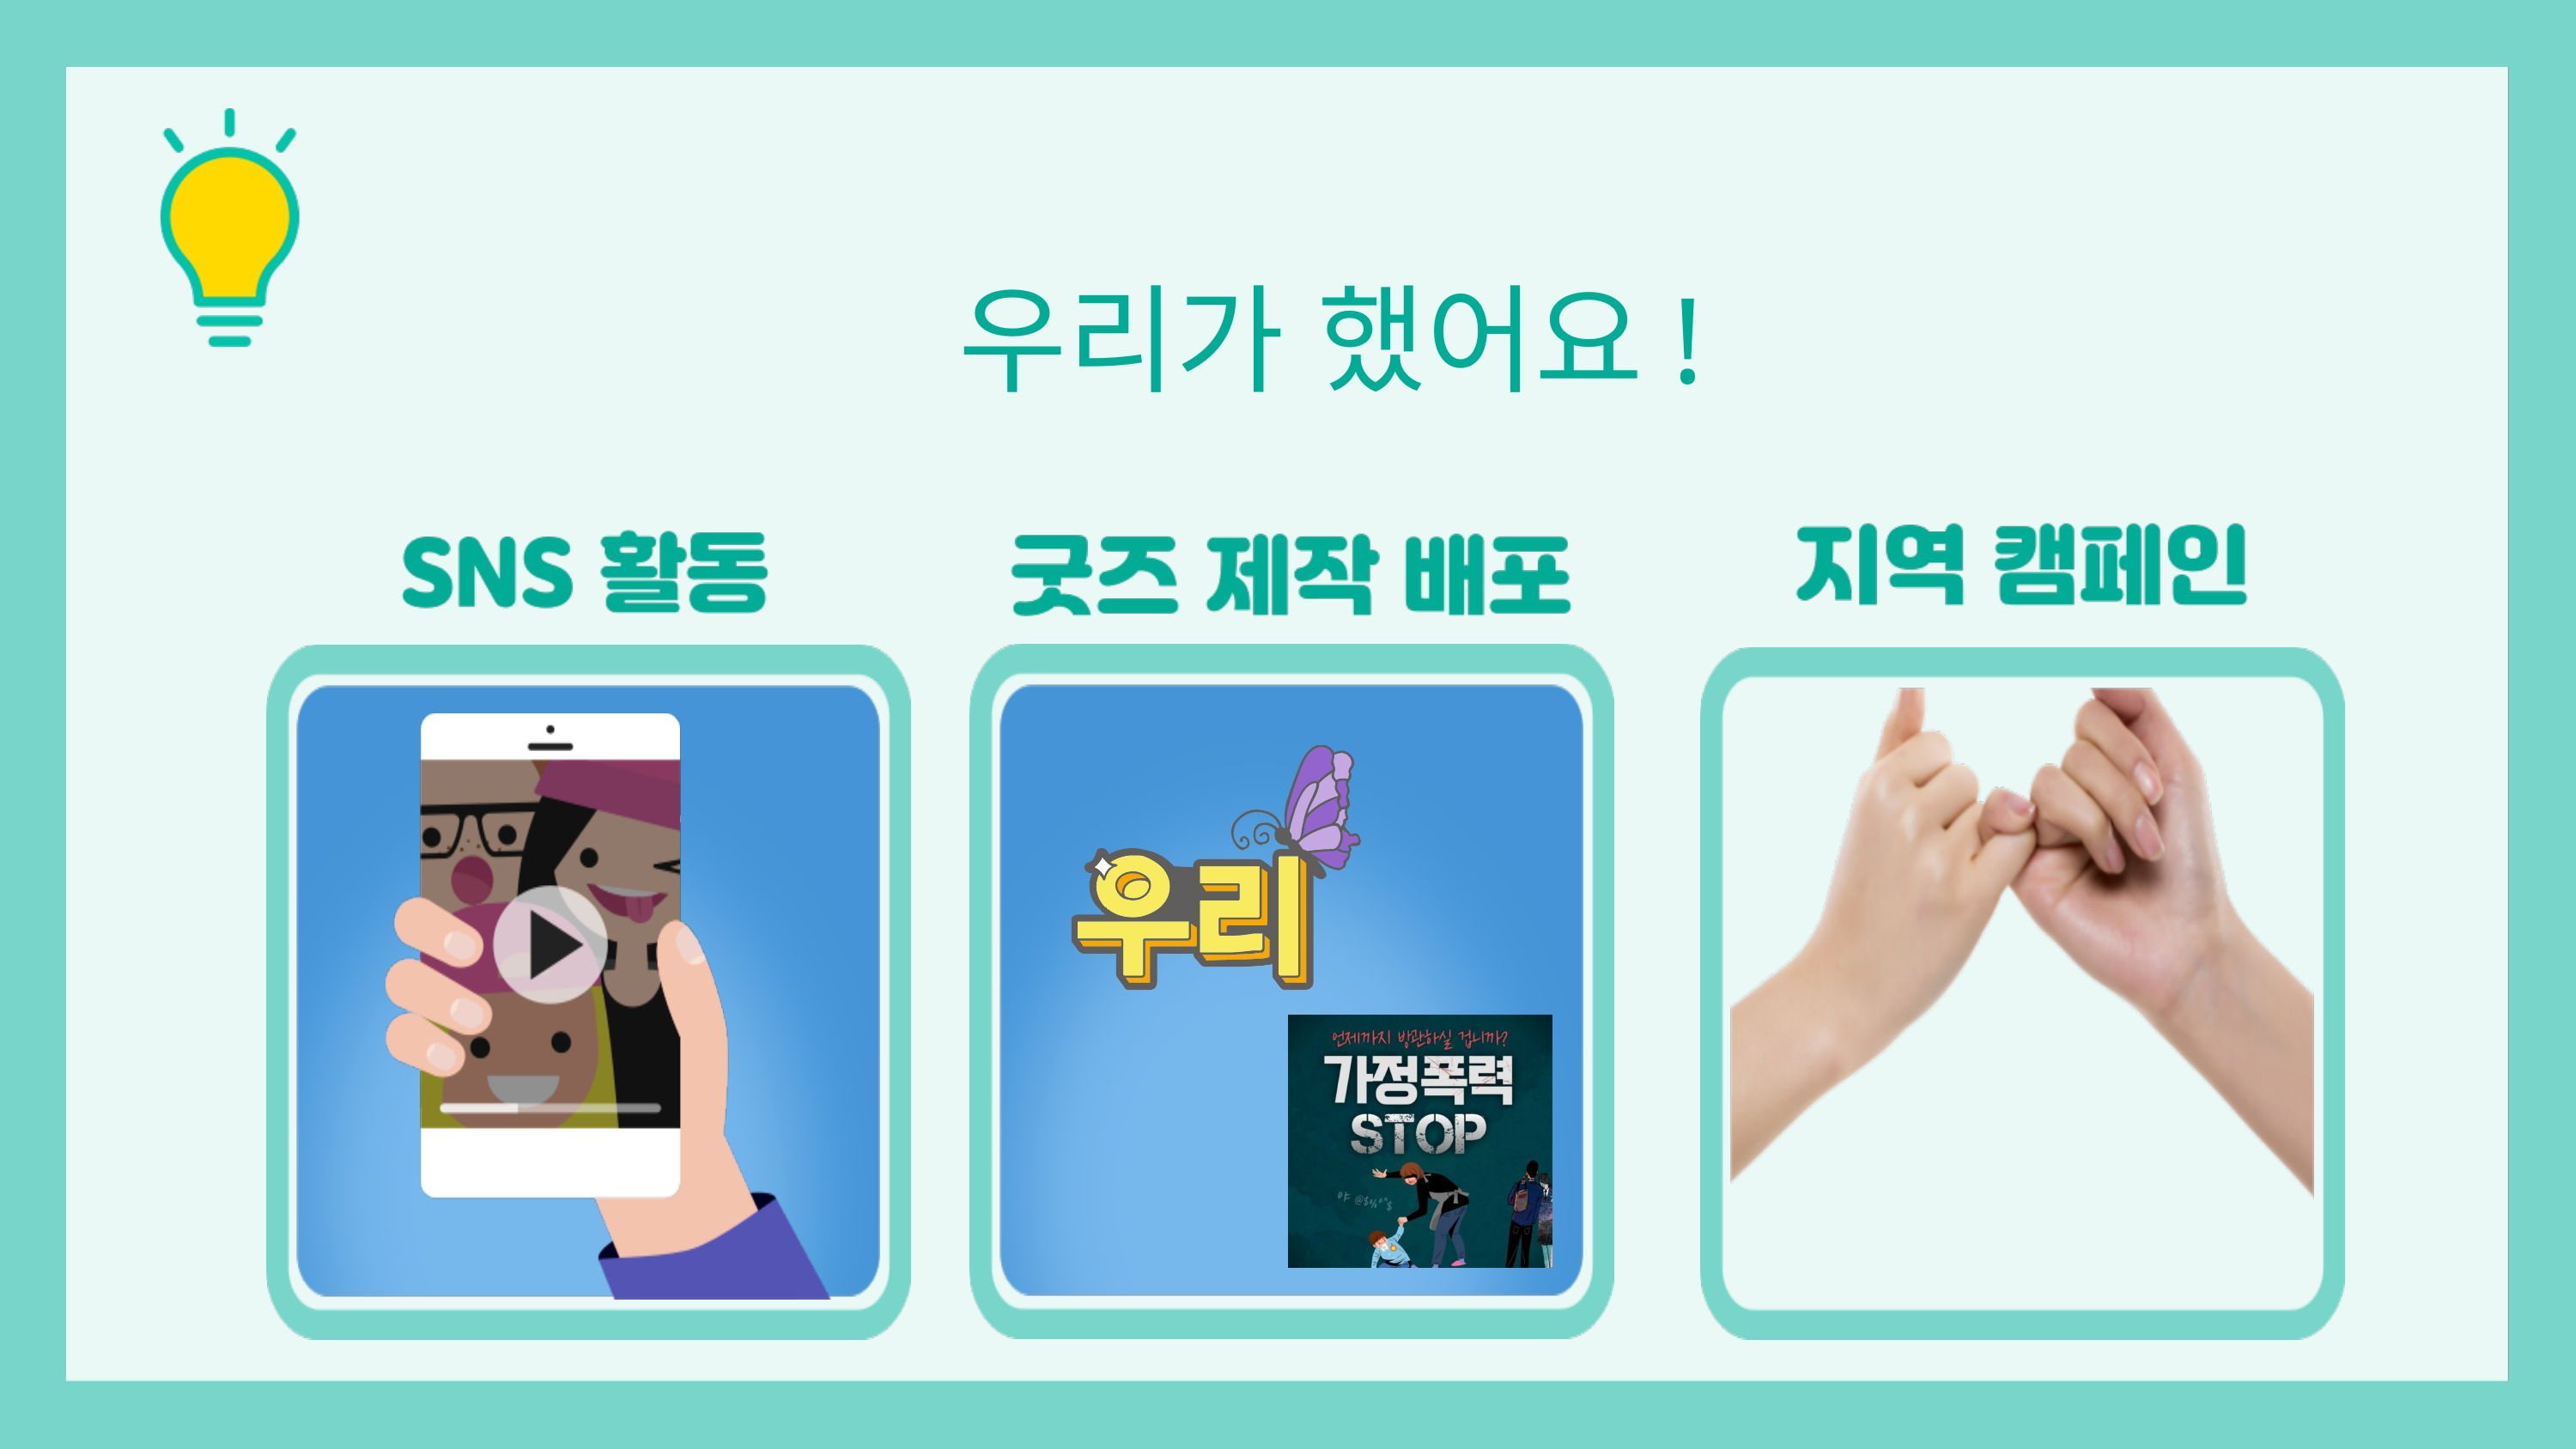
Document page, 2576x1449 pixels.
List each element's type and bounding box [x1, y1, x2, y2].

text_box [1700, 647, 2345, 1340]
text_box [65, 66, 2510, 1382]
picture [1747, 509, 2287, 647]
text_box [386, 712, 832, 1300]
text_box [969, 644, 1614, 1339]
picture [270, 517, 808, 654]
picture [1287, 1014, 1552, 1268]
picture [1071, 745, 1362, 991]
text_box [266, 645, 911, 1340]
picture [976, 519, 1611, 644]
text_box [161, 108, 301, 347]
